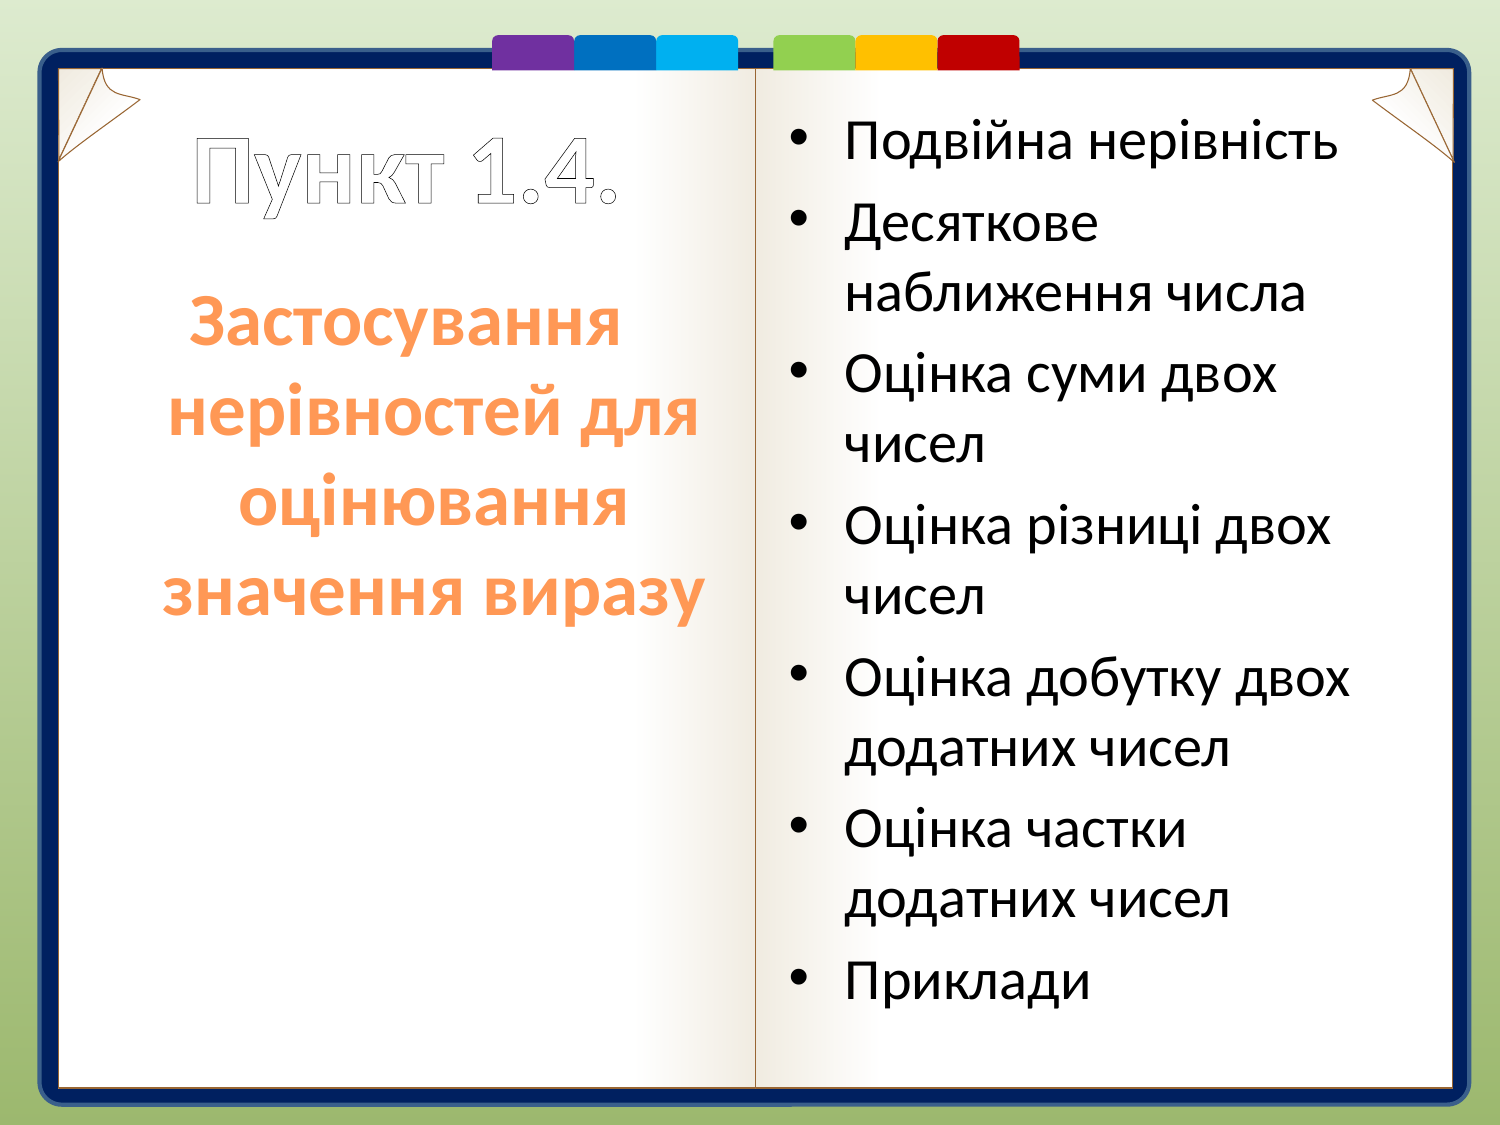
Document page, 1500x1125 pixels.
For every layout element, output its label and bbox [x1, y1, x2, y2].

text_box [657, 33, 741, 48]
text_box [853, 33, 937, 48]
text_box [490, 33, 577, 48]
text_box [771, 33, 855, 48]
text_box [935, 33, 1022, 48]
text_box [39, 49, 1470, 1105]
text_box [575, 33, 659, 48]
